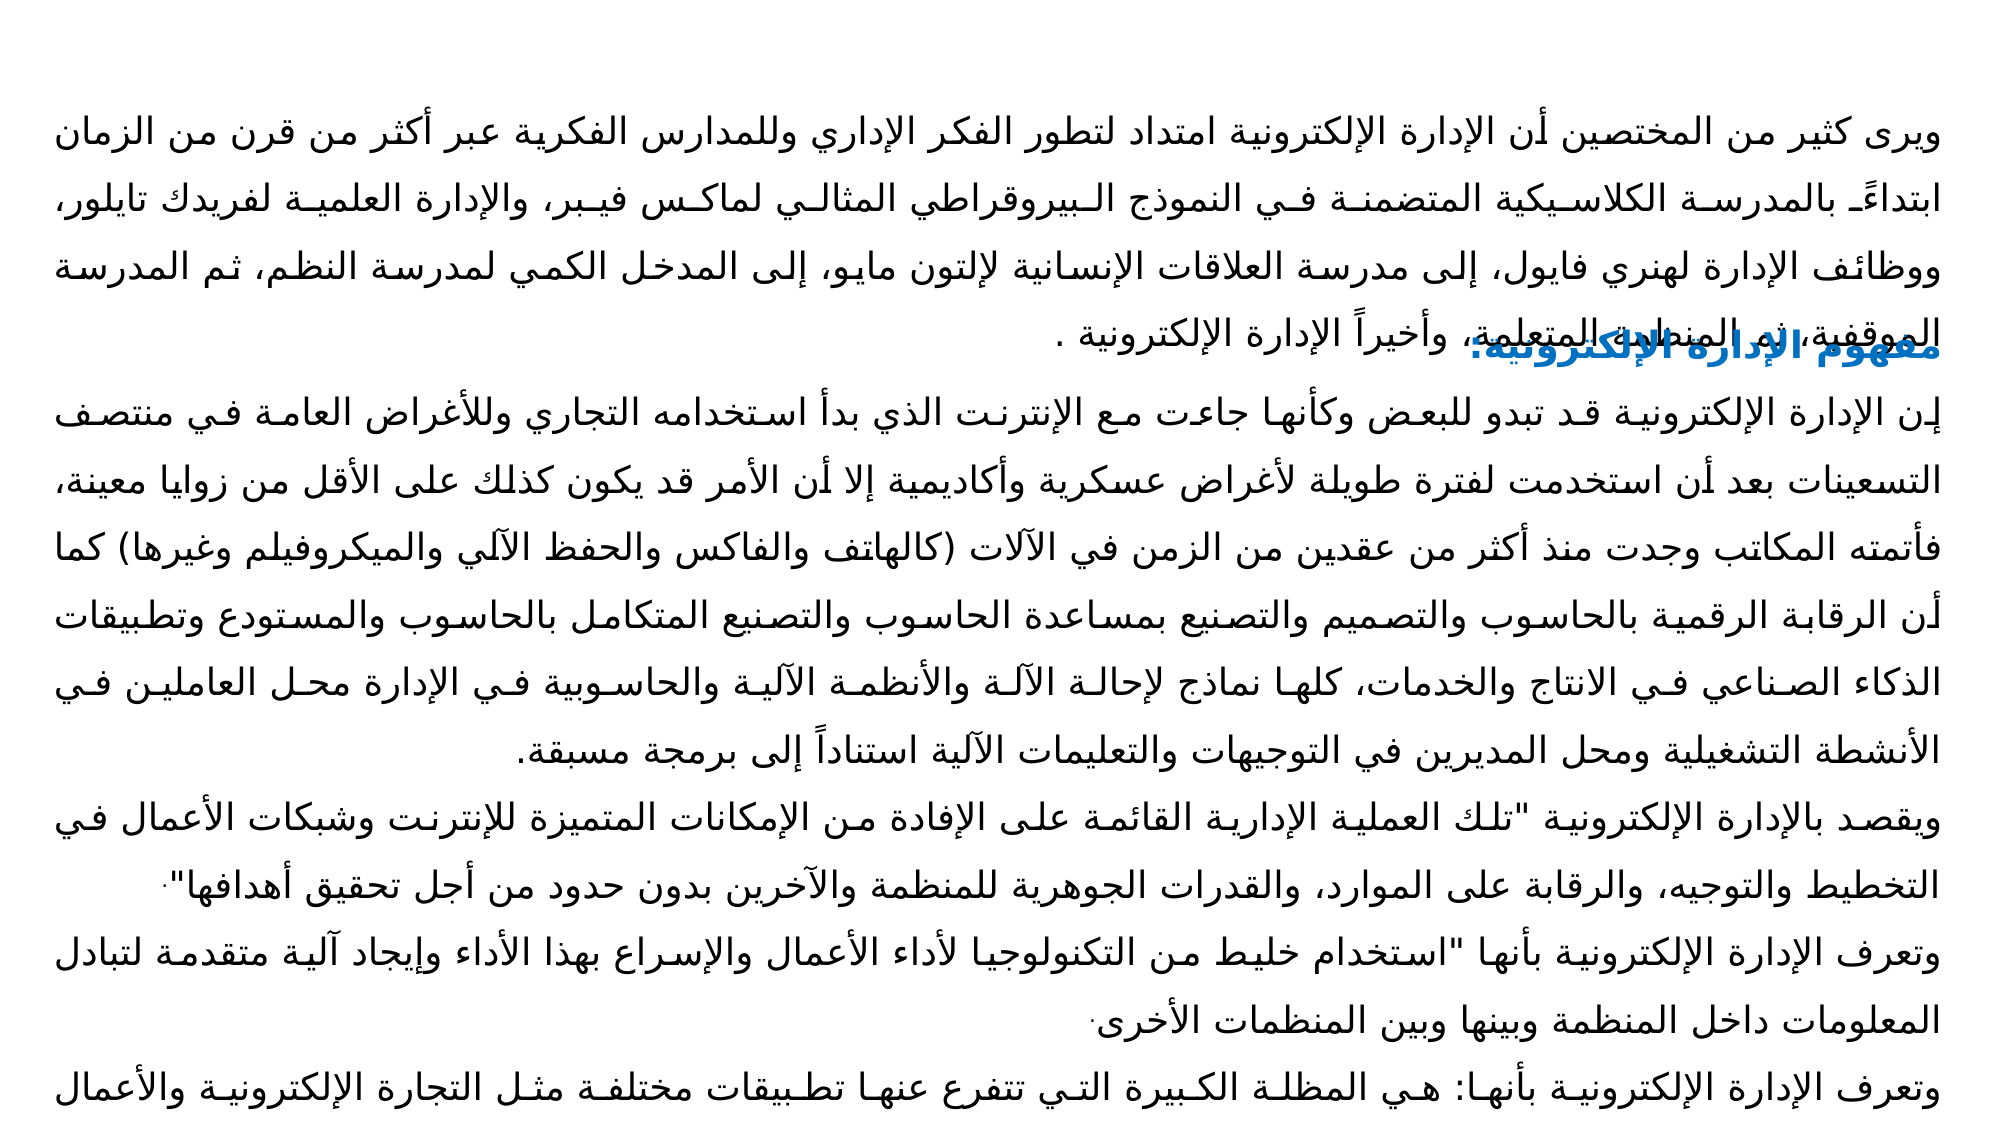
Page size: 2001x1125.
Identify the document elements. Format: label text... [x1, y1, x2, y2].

text_box ويرى كثير من المختصين أن الإدارة الإلكترونية امتداد لتطور الفكر الإداري وللمدارس الفكرية عبر أكثر من قرن من الزمان ابتداءً بالمدرسة الكلاسيكية المتضمنة في النموذج البيروقراطي المثالي لماكس فيبر، والإدارة العلمية لفريدك تايلور، ووظائف الإدارة لهنري فايول، إلى مدرسة العلاقات الإنسانية لإلتون مايو، إلى المدخل الكمي لمدرسة النظم، ثم المدرسة الموقفية، ثم المنظمة المتعلمة، وأخيراً الإدارة الإلكترونية . [38, 77, 1957, 291]
text_box مفهوم الإدارة الإلكترونية: إن الإدارة الإلكترونية قد تبدو للبعض وكأنها جاءت مع الإنترنت الذي بدأ استخدامه التجاري وللأغراض العامة في منتصف التسعينات بعد أن استخدمت لفترة طويلة لأغراض عسكرية وأكاديمية إلا أن الأمر قد يكون كذلك على الأقل من زوايا معينة، فأتمته المكاتب وجدت منذ أكثر من عقدين من الزمن في الآلات (كالهاتف والفاكس والحفظ الآلي والميكروفيلم وغيرها) كما أن الرقابة الرقمية بالحاسوب والتصميم والتصنيع بمساعدة الحاسوب والتصنيع المتكامل بالحاسوب والمستودع وتطبيقات الذكاء الصناعي في الانتاج والخدمات، كلها نماذج لإحالة الآلة والأنظمة الآلية والحاسوبية في الإدارة محل العاملين في الأنشطة التشغيلية ومحل المديرين في التوجيهات والتعليمات الآلية استناداً إلى برمجة مسبقة. ويقصد بالإدارة الإلكترونية "تلك العملية الإدارية القائمة على الإفادة من الإمكانات المتميزة للإنترنت وشبكات الأعمال في التخطيط والتوجيه، والرقابة على الموارد، والقدرات الجوهرية للمنظمة والآخرين بدون حدود من أجل تحقيق أهدافها". وتعرف الإدارة الإلكترونية بأنها "استخدام خليط من التكنولوجيا لأداء الأعمال والإسراع بهذا الأداء وإيجاد آلية متقدمة لتبادل المعلومات داخل المنظمة وبينها وبين المنظمات الأخرى. وتعرف الإدارة الإلكترونية بأنها: هي المظلة الكبيرة التي تتفرع عنها تطبيقات مختلفة مثل التجارة الإلكترونية والأعمال الإلكترونية، وكذلك الحكومة الإلكترونية والتعليم الإلكتروني، وبالتالي نجد أن الإدارة الإلكترونية أشمل وأعم. [38, 291, 1957, 1125]
